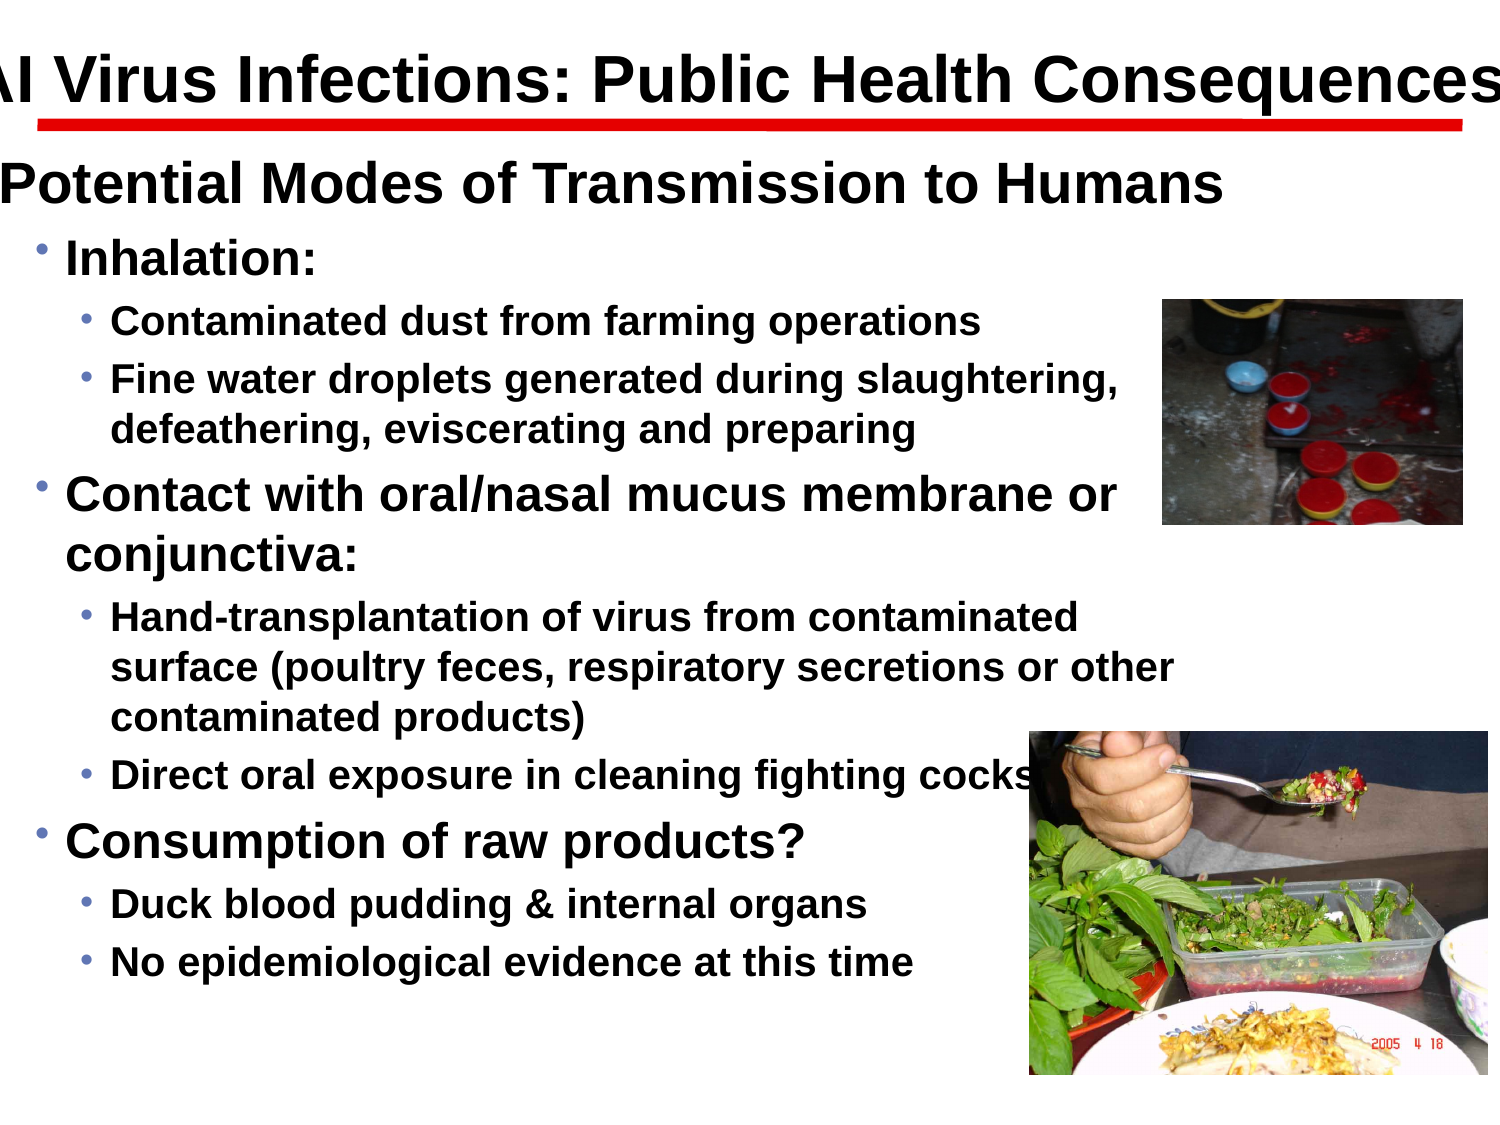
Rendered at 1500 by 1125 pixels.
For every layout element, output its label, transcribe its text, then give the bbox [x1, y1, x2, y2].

text_box AI Virus Infections: Public Health Consequences [0, 28, 1500, 124]
list Potential Modes of Transmission to Humans Inhalation: Contaminated dust from farming operations Fine water droplets generated during slaughtering, defeathering, eviscerating and preparing Contact with oral/nasal mucus membrane or conjunctiva: Hand-transplantation of virus from contaminated surface (poultry feces, respiratory secretions or other contaminated products) Direct oral exposure in cleaning fighting cocks? Consumption of raw products? Duck blood pudding & internal organs No epidemiological evidence at this time [0, 137, 1250, 1100]
picture [1028, 731, 1488, 1076]
picture [1162, 299, 1463, 526]
